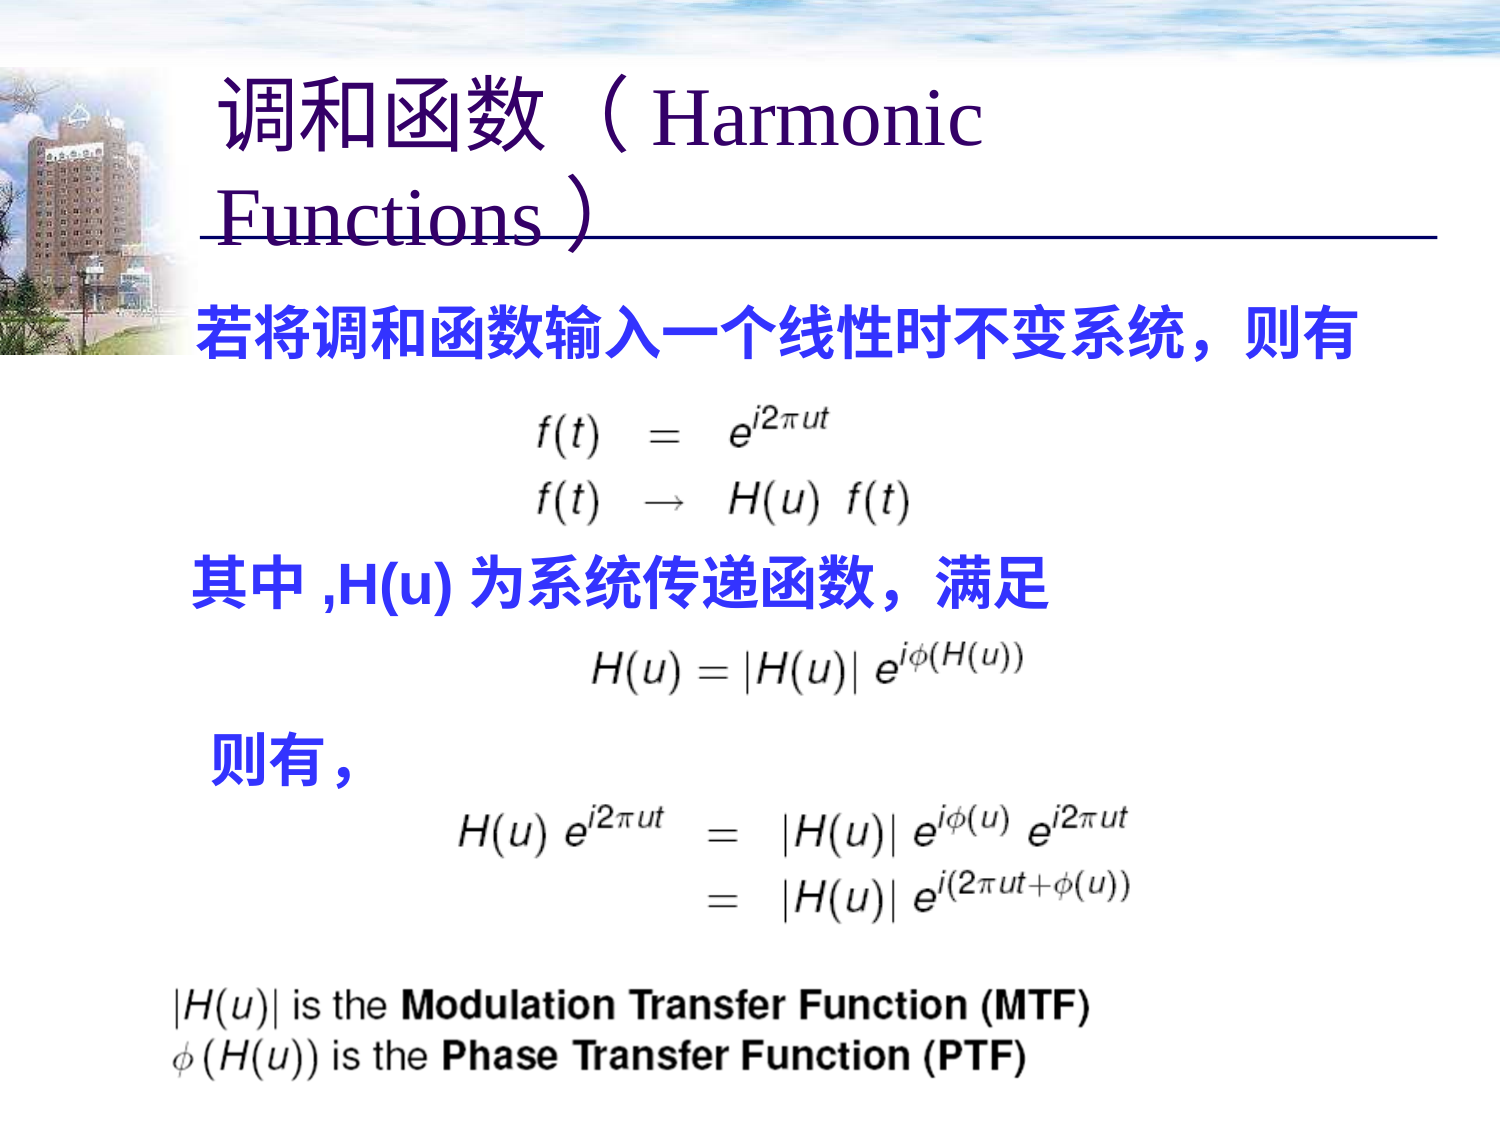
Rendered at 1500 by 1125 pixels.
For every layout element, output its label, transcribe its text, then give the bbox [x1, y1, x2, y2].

picture [170, 786, 1293, 936]
picture [150, 975, 1117, 1092]
picture [185, 621, 1307, 716]
picture [0, 0, 1500, 355]
title 调和函数（Harmonic Functions） [199, 99, 1438, 226]
text_box 其中,H(u)为系统传递函数，满足 [176, 538, 1066, 624]
picture [489, 385, 952, 550]
text_box 若将调和函数输入一个线性时不变系统，则有 [180, 288, 1376, 374]
text_box 则有， [195, 725, 401, 785]
